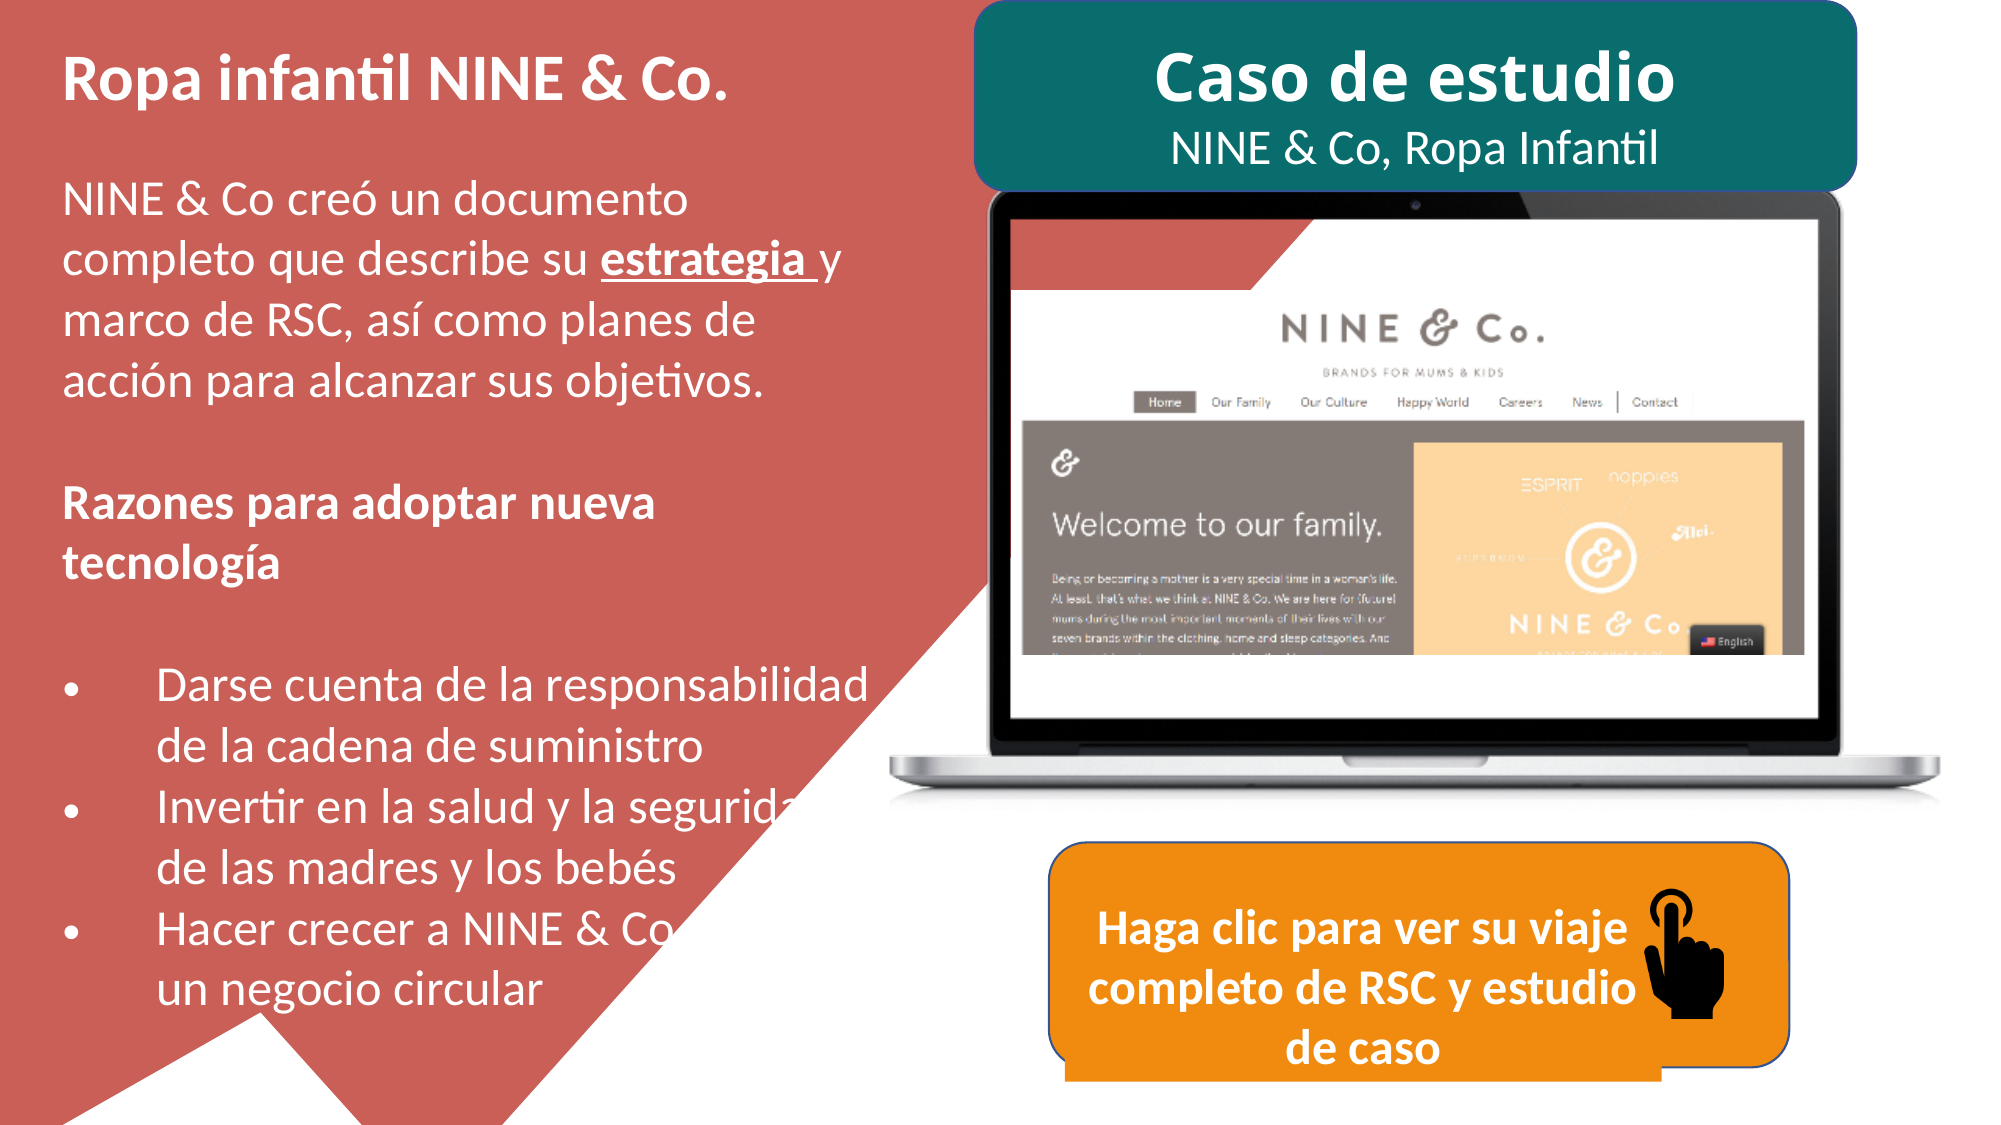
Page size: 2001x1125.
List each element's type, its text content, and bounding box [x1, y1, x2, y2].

picture [893, 157, 1978, 851]
picture [1609, 879, 1760, 1030]
text_box Haga clic para ver su viaje completo de RSC y estudio de caso [1064, 886, 1662, 1082]
list Ropa infantil NINE & Co. NINE & Co creó un documento completo que describe su estrategia y marco de RSC, así como planes de acción para alcanzar sus objetivos. Razones para adoptar nueva tecnología Darse cuenta de la responsabilidad de la cadena de suministro Invertir en la salud y la seguridad de las madres y los bebés Hacer crecer a NINE & Co. como un negocio circular [47, 29, 893, 1093]
text_box [1047, 841, 1791, 1069]
text_box Caso de estudio NINE & Co, Ropa Infantil [1012, 27, 1819, 182]
text_box [973, 0, 1858, 193]
